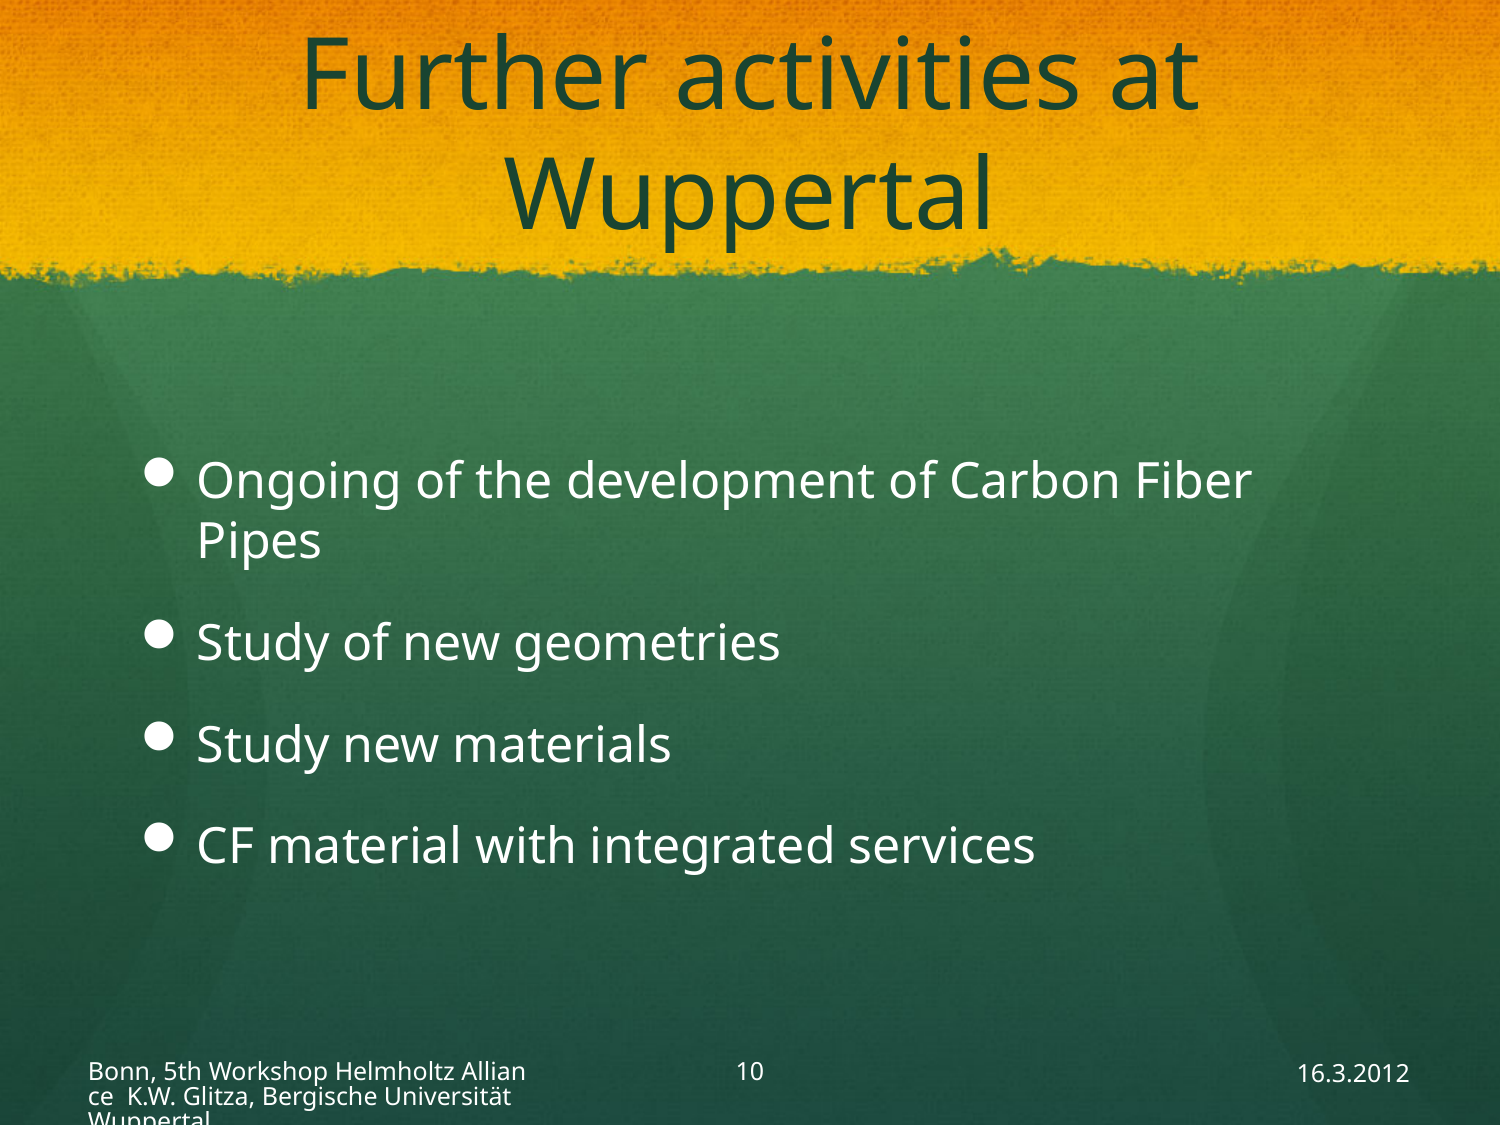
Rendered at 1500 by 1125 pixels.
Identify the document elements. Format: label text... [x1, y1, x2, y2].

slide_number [1074, 1042, 1425, 1103]
picture [0, 0, 1500, 1125]
footer Bonn, 5th Workshop Helmholtz Alliance K.W. Glitza, Bergische Universität Wuppertal [72, 1042, 548, 1103]
slide_number 10 [706, 1042, 794, 1103]
list Ongoing of the development of Carbon Fiber Pipes Study of new geometries Study new materials CF material with integrated services [125, 339, 1375, 1026]
title Further activities at Wuppertal [125, 13, 1375, 246]
